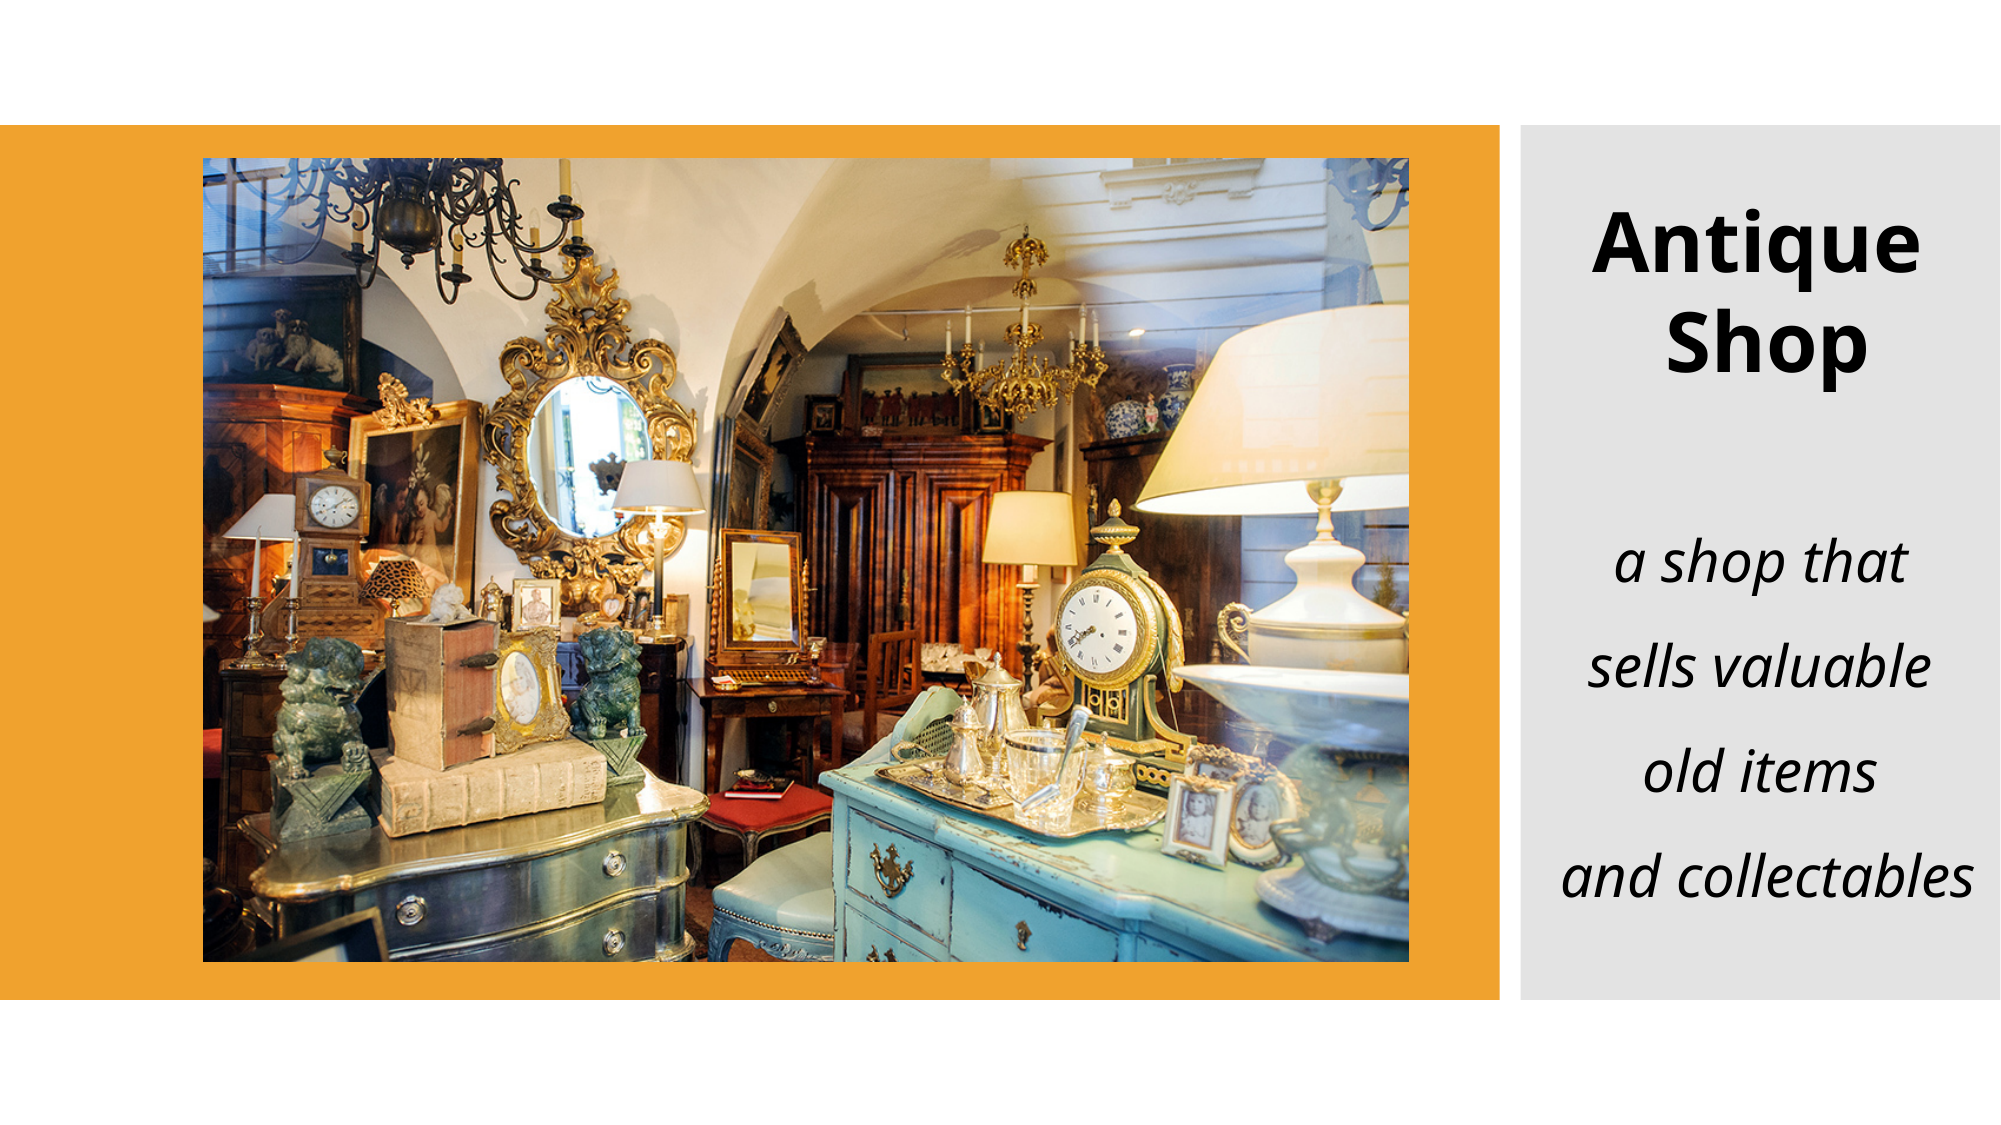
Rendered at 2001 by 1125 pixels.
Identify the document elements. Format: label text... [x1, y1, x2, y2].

picture [202, 158, 1409, 963]
text_box Antique Shop a shop that sells valuable old items and collectables [1445, 181, 2000, 917]
